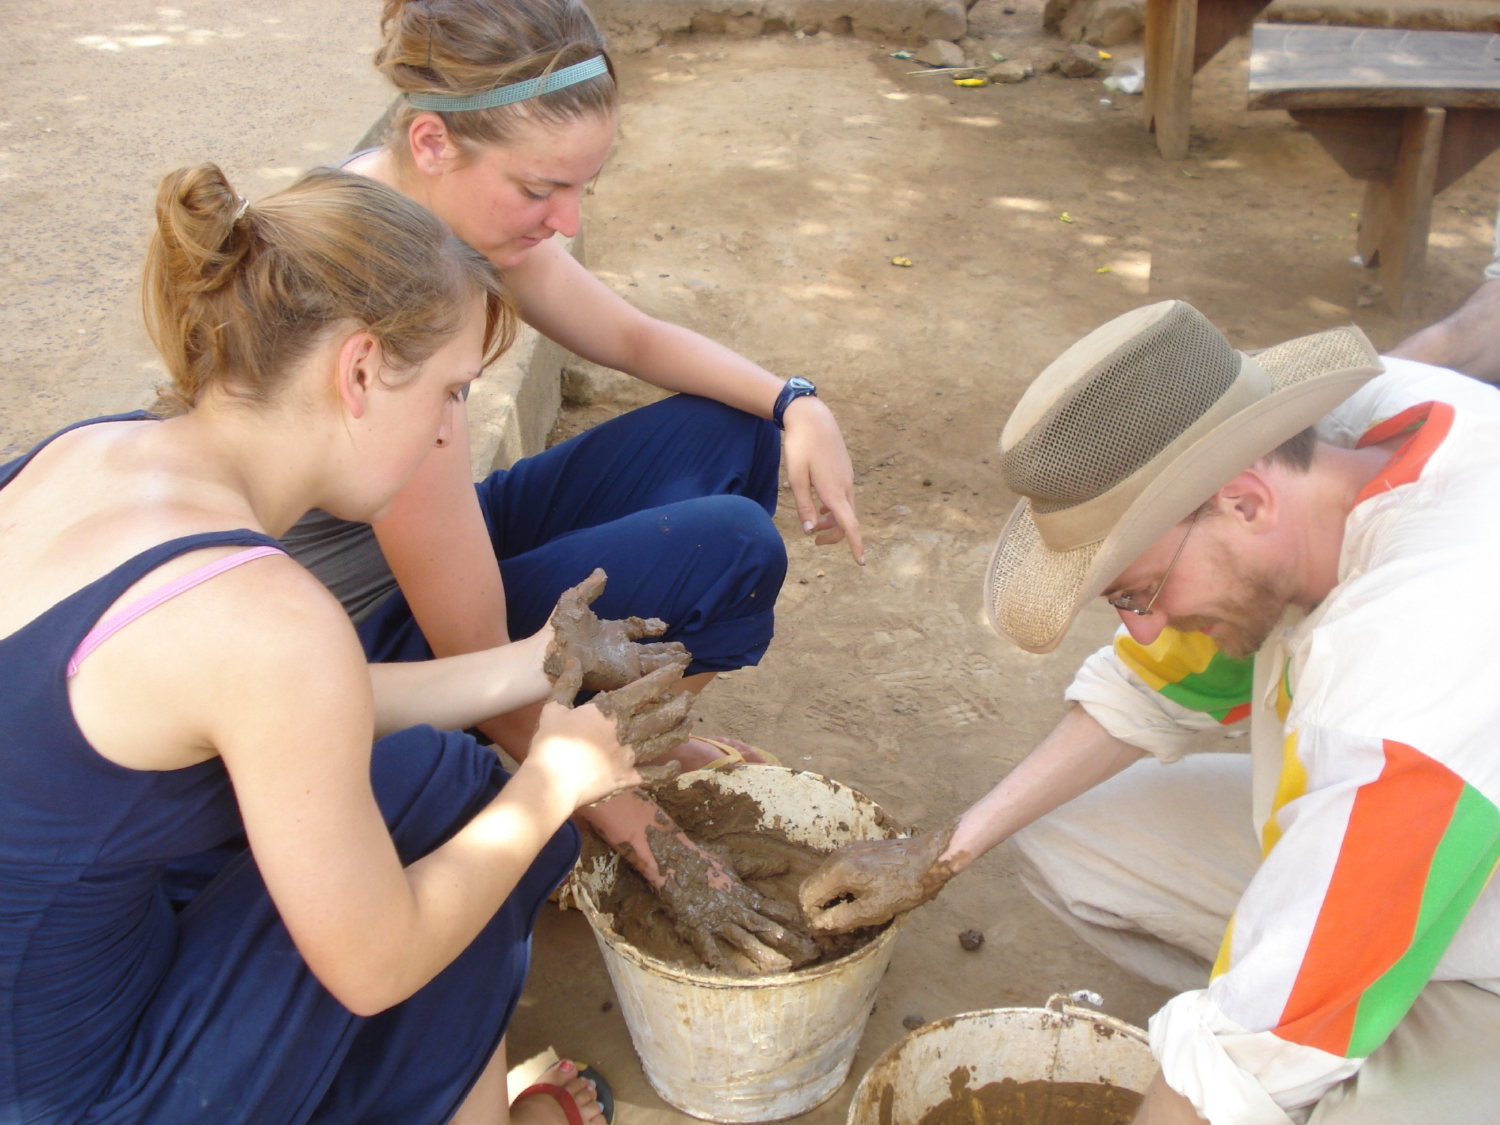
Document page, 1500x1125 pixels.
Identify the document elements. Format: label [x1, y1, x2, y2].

list [0, 0, 1500, 1125]
